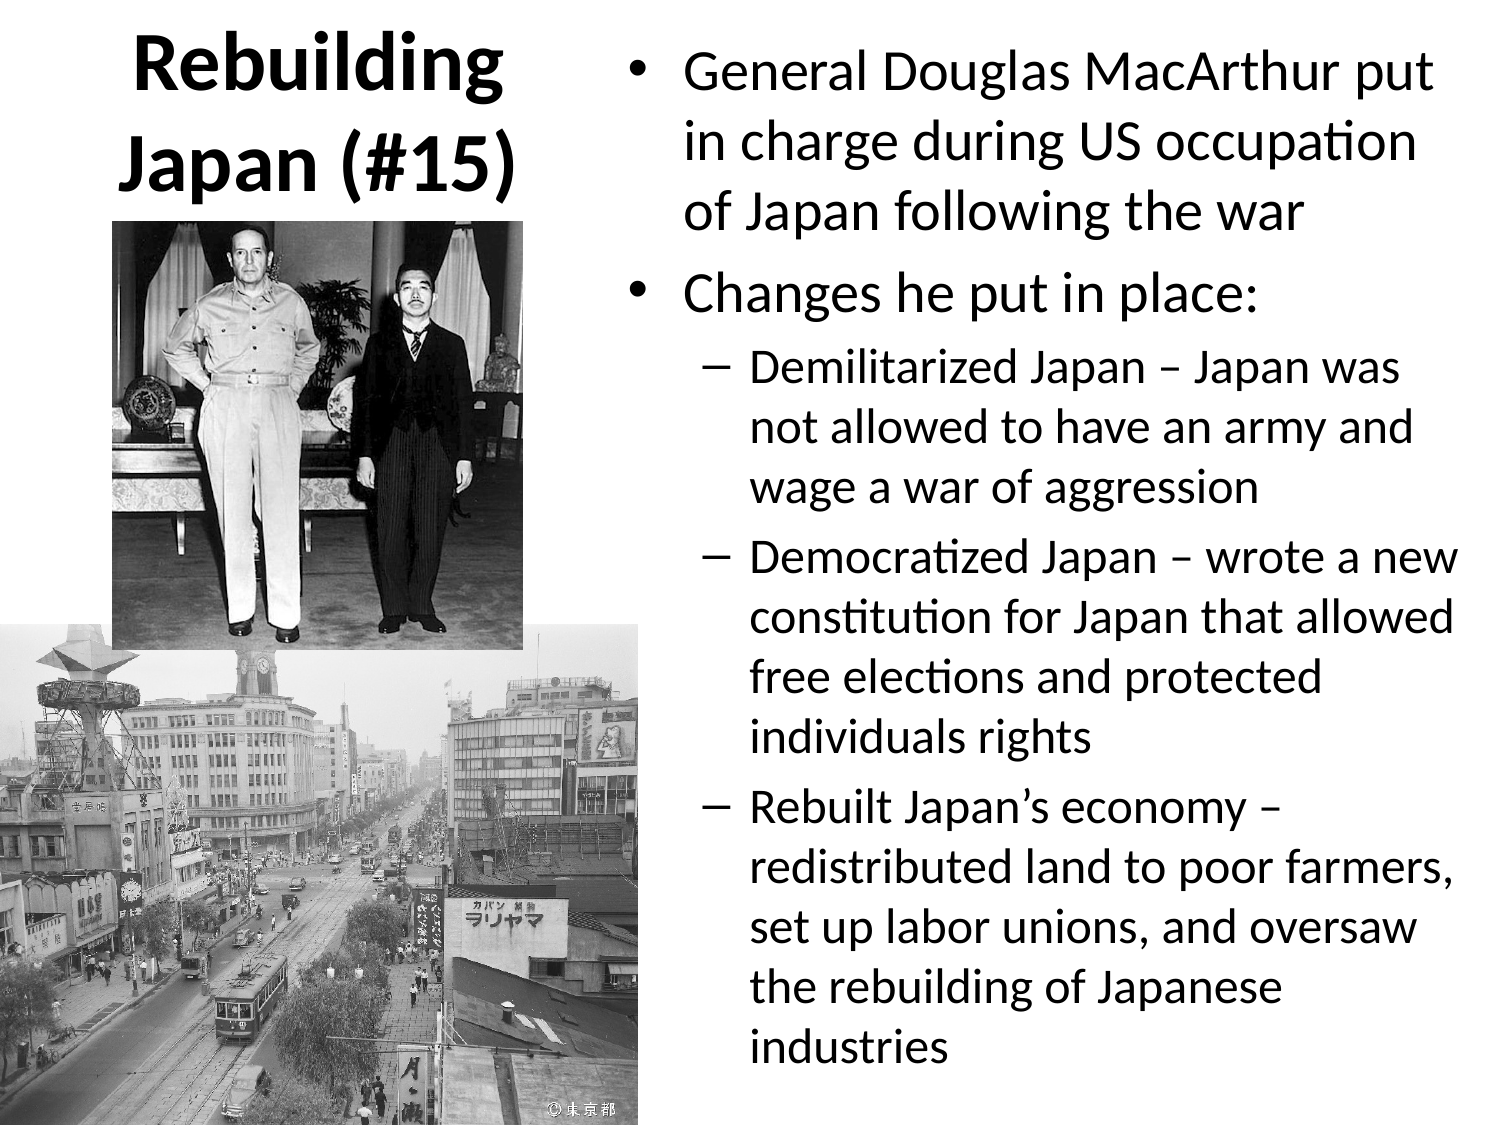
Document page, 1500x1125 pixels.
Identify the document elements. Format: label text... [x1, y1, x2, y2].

list General Douglas MacArthur put in charge during US occupation of Japan following the war Changes he put in place: Demilitarized Japan – Japan was not allowed to have an army and wage a war of aggression Democratized Japan – wrote a new constitution for Japan that allowed free elections and protected individuals rights Rebuilt Japan’s economy – redistributed land to poor farmers, set up labor unions, and oversaw the rebuilding of Japanese industries [612, 24, 1475, 1125]
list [0, 624, 638, 1125]
picture [112, 221, 523, 651]
title Rebuilding Japan (#15) [24, 0, 613, 216]
